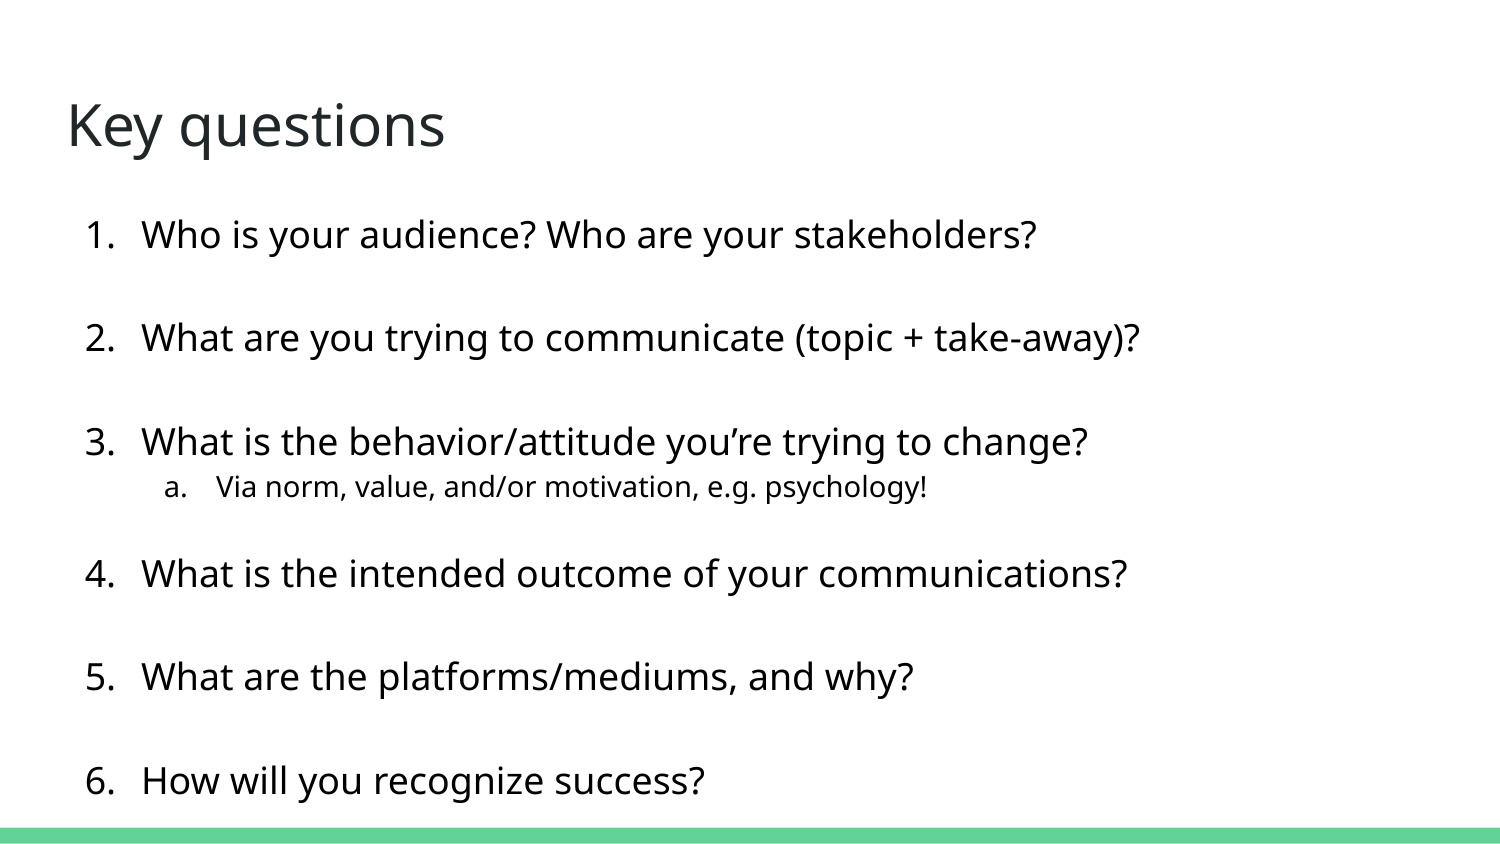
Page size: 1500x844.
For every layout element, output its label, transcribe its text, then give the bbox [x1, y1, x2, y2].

title Key questions [51, 72, 1449, 167]
list Who is your audience? Who are your stakeholders? What are you trying to communicate (topic + take-away)? What is the behavior/attitude you’re trying to change? Via norm, value, and/or motivation, e.g. psychology! What is the intended outcome of your communications? What are the platforms/mediums, and why? How will you recognize success? [51, 189, 1449, 750]
